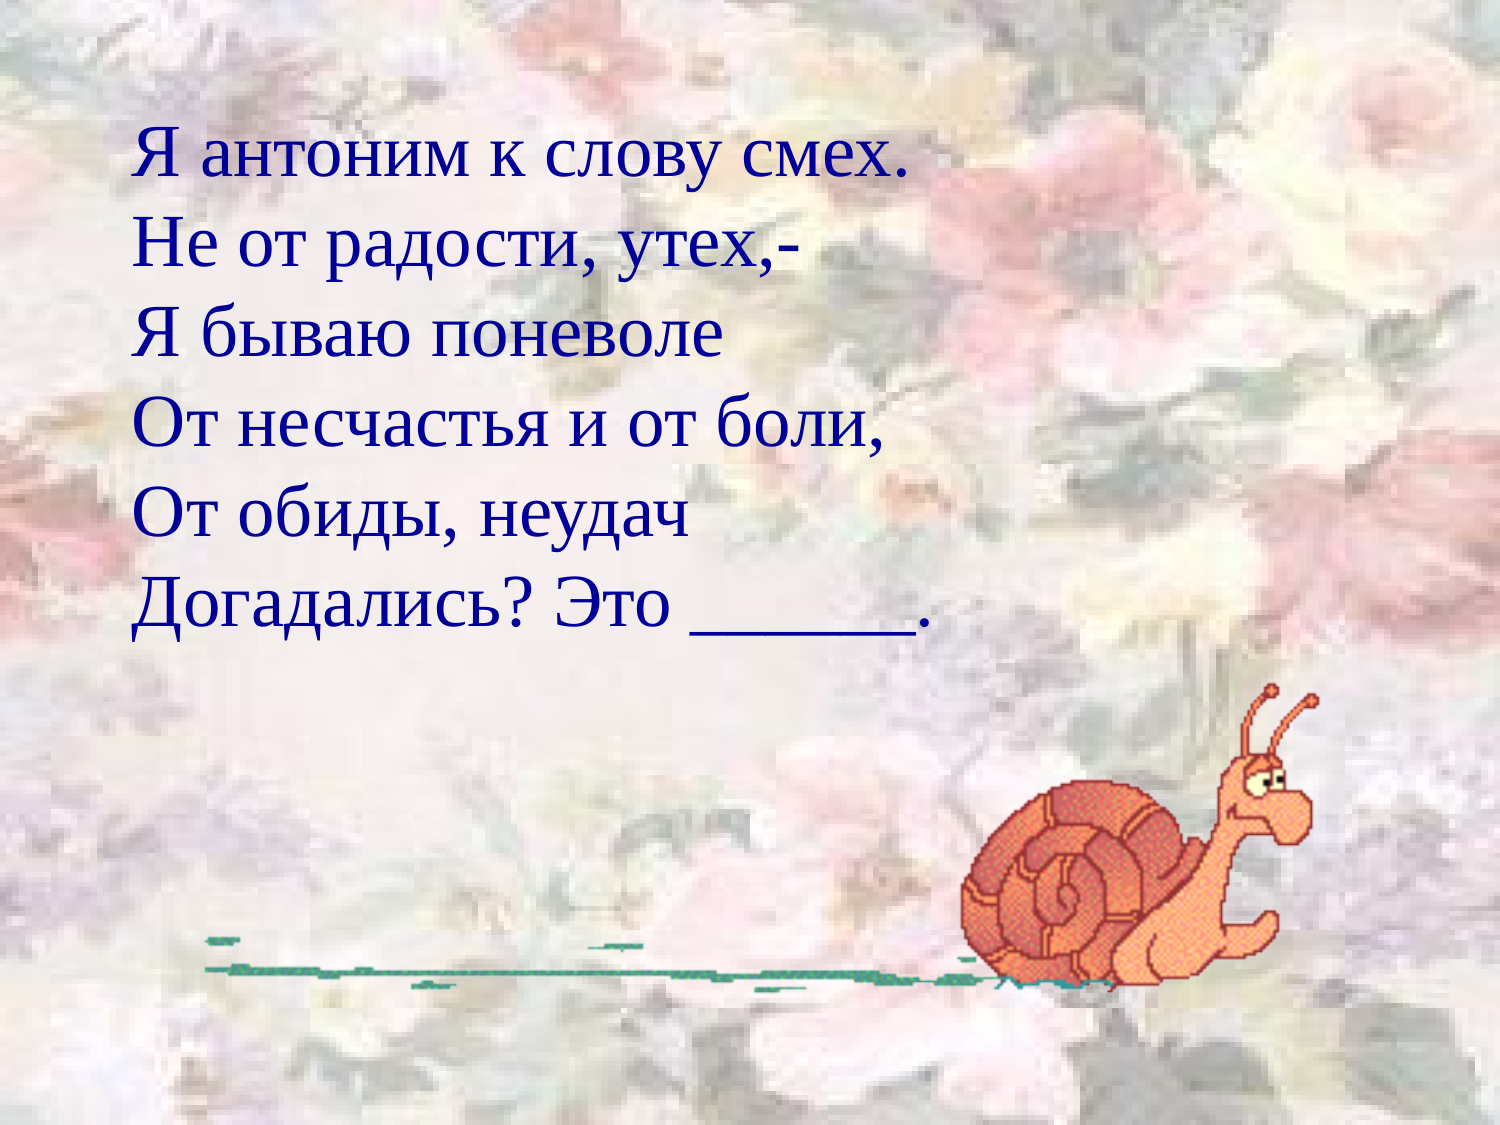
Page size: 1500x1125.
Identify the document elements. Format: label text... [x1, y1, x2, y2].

text_box Я антоним к слову смех. Не от радости, утех,- Я бываю поневоле От несчастья и от боли, От обиды, неудач Догадались? Это ______. [117, 93, 1346, 829]
picture [0, 0, 1500, 1125]
